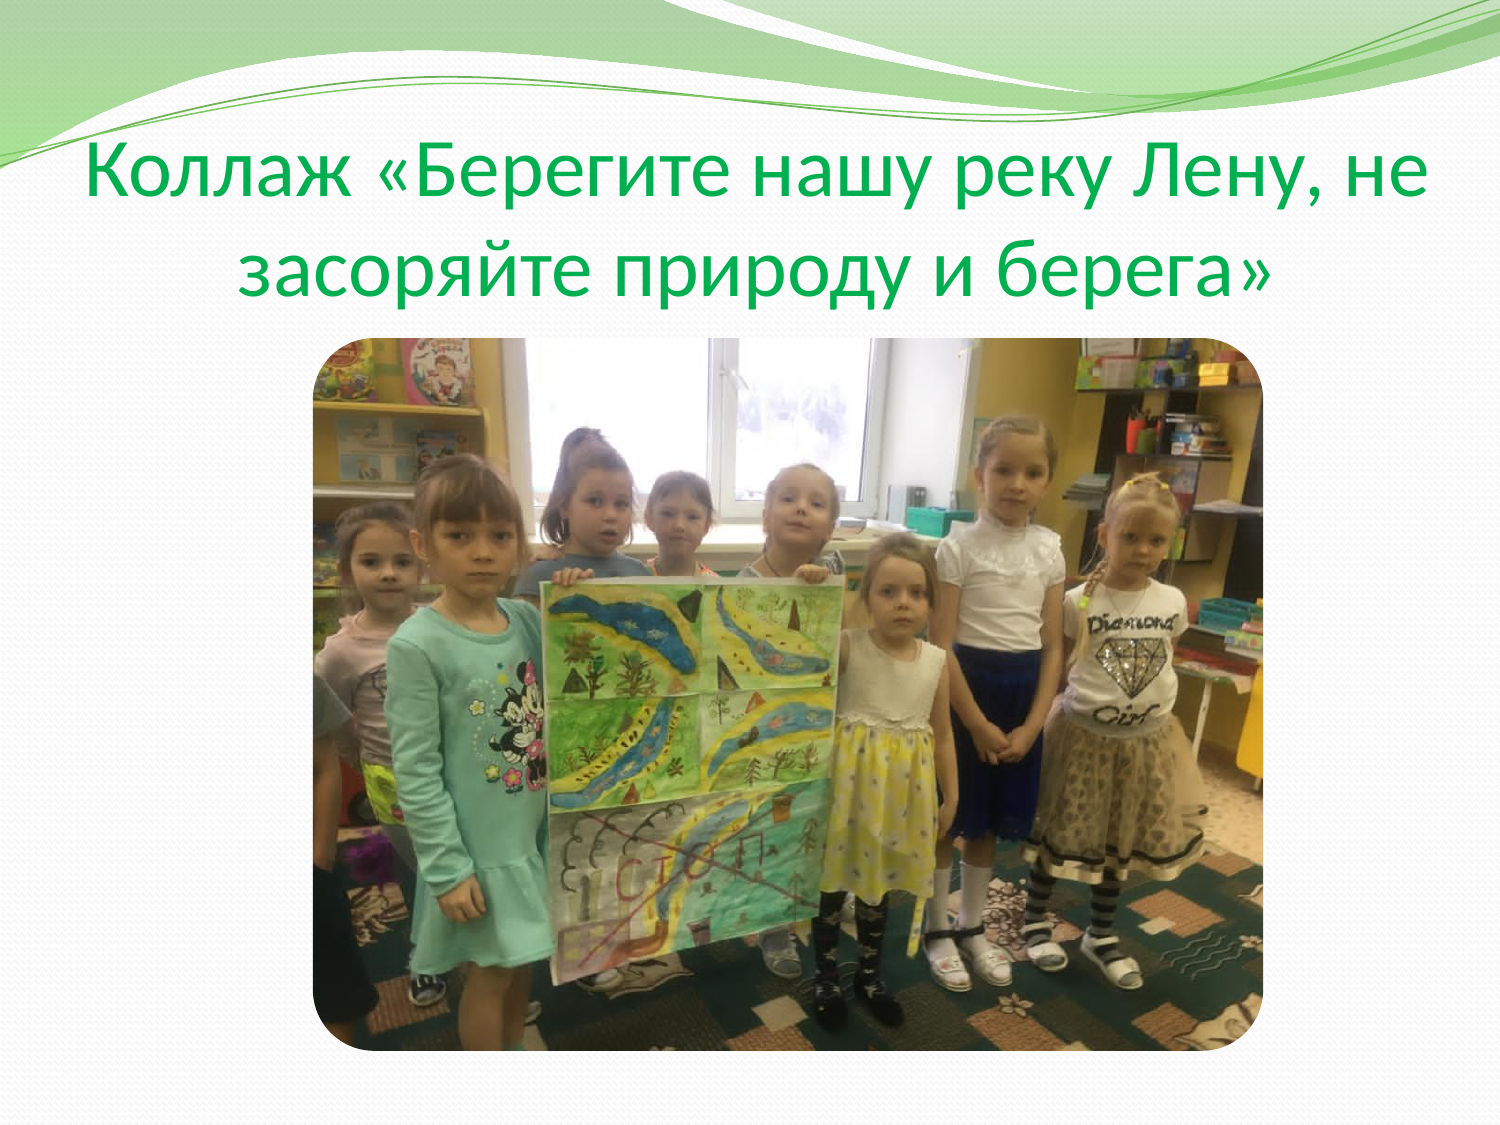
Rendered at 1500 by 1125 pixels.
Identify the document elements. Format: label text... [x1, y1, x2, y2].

picture [312, 337, 1264, 1052]
title Коллаж «Берегите нашу реку Лену, не засоряйте природу и берега» [76, 125, 1440, 313]
